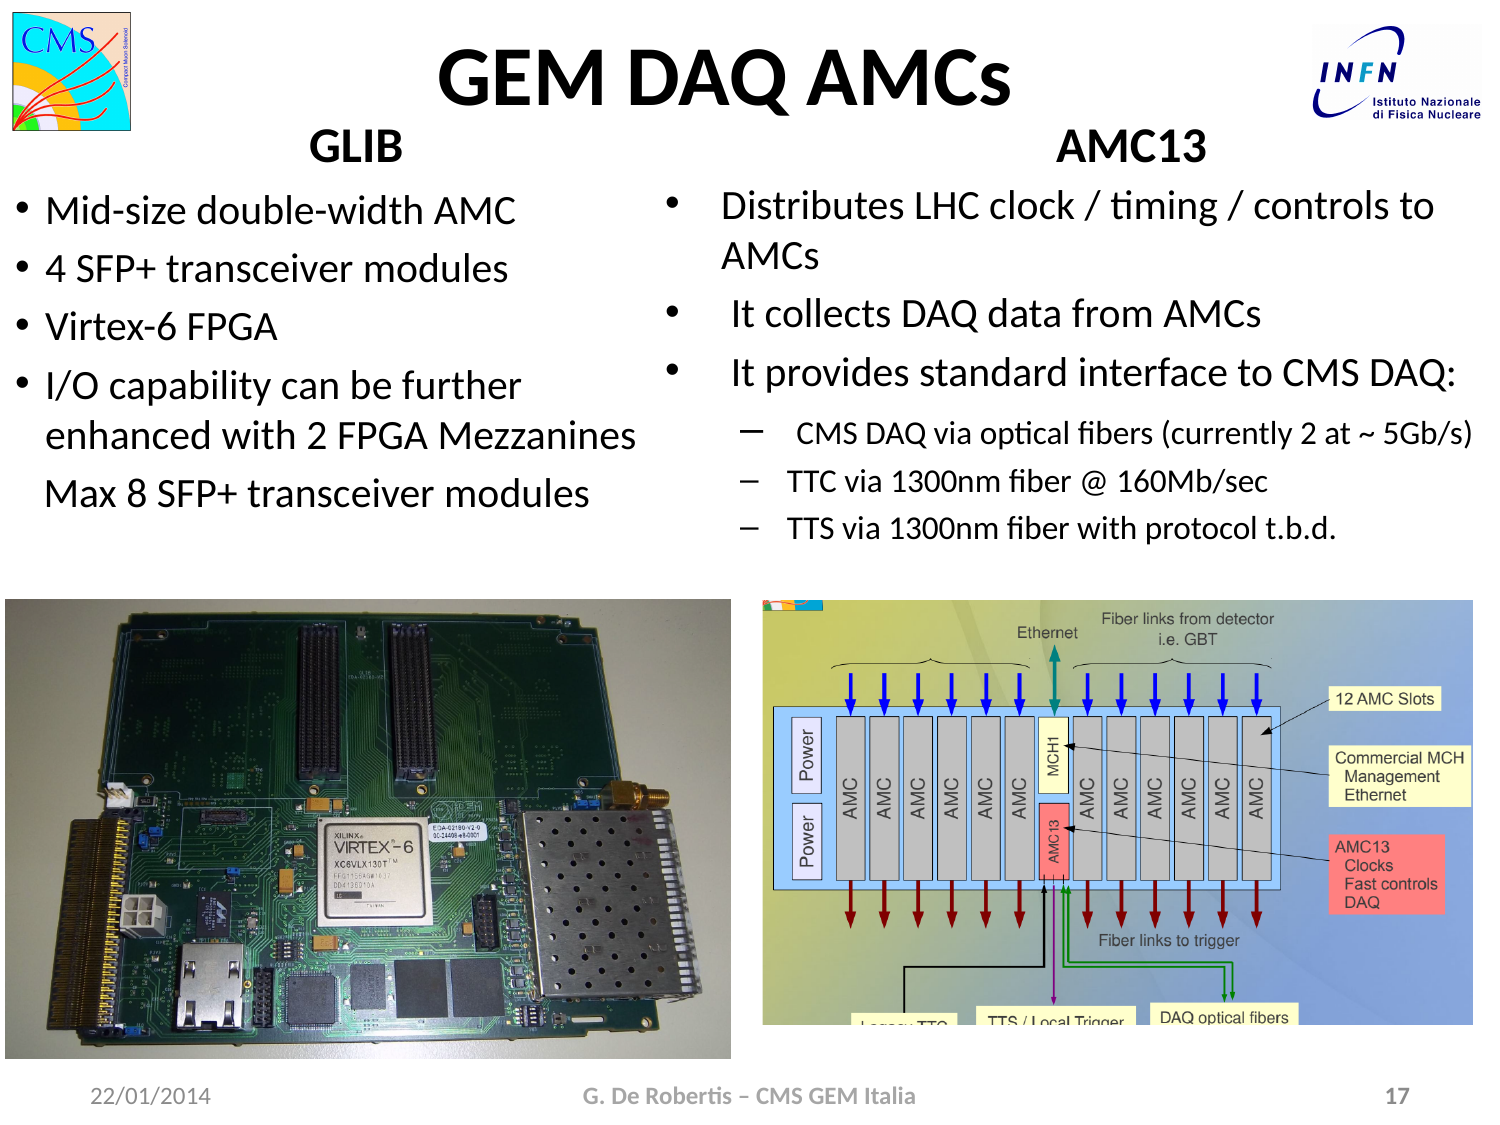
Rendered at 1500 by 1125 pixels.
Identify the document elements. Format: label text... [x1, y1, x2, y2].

list Distributes LHC clock / timing / controls to AMCs It collects DAQ data from AMCs It provides standard interface to CMS DAQ: CMS DAQ via optical fibers (currently 2 at ~ 5Gb/s) TTC via 1300nm fiber @ 160Mb/sec TTS via 1300nm fiber with protocol t.b.d. [650, 170, 1500, 938]
picture [762, 599, 1474, 1026]
list AMC13 [800, 75, 1463, 170]
footer G. De Robertis – CMS GEM Italia [512, 1065, 988, 1125]
picture [1313, 24, 1482, 120]
picture [12, 12, 131, 131]
list Mid-size double-width AMC 4 SFP+ transceiver modules Virtex-6 FPGA I/O capability can be further enhanced with 2 FPGA Mezzanines Max 8 SFP+ transceiver modules [0, 174, 650, 604]
slide_number 17 [1074, 1065, 1425, 1125]
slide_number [75, 1067, 425, 1125]
picture [5, 599, 731, 1059]
title GEM DAQ AMCs [137, 12, 1313, 131]
list GLIB [24, 75, 688, 174]
